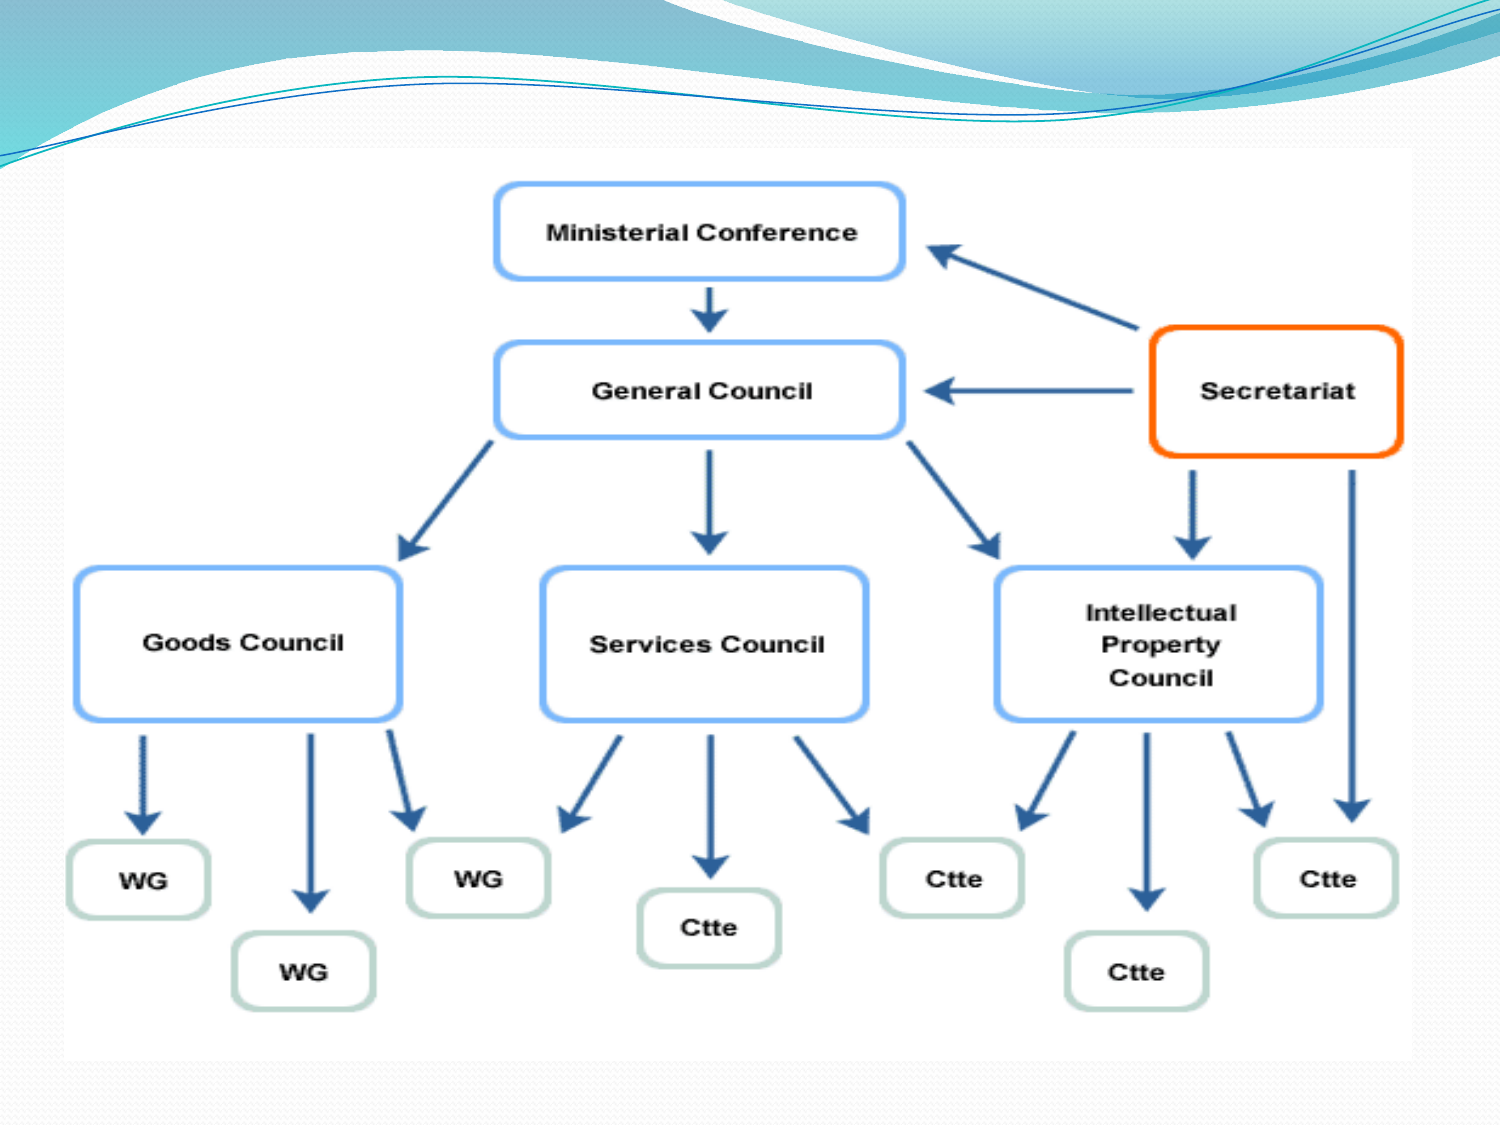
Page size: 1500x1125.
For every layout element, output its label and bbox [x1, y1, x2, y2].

list [64, 148, 1412, 1062]
